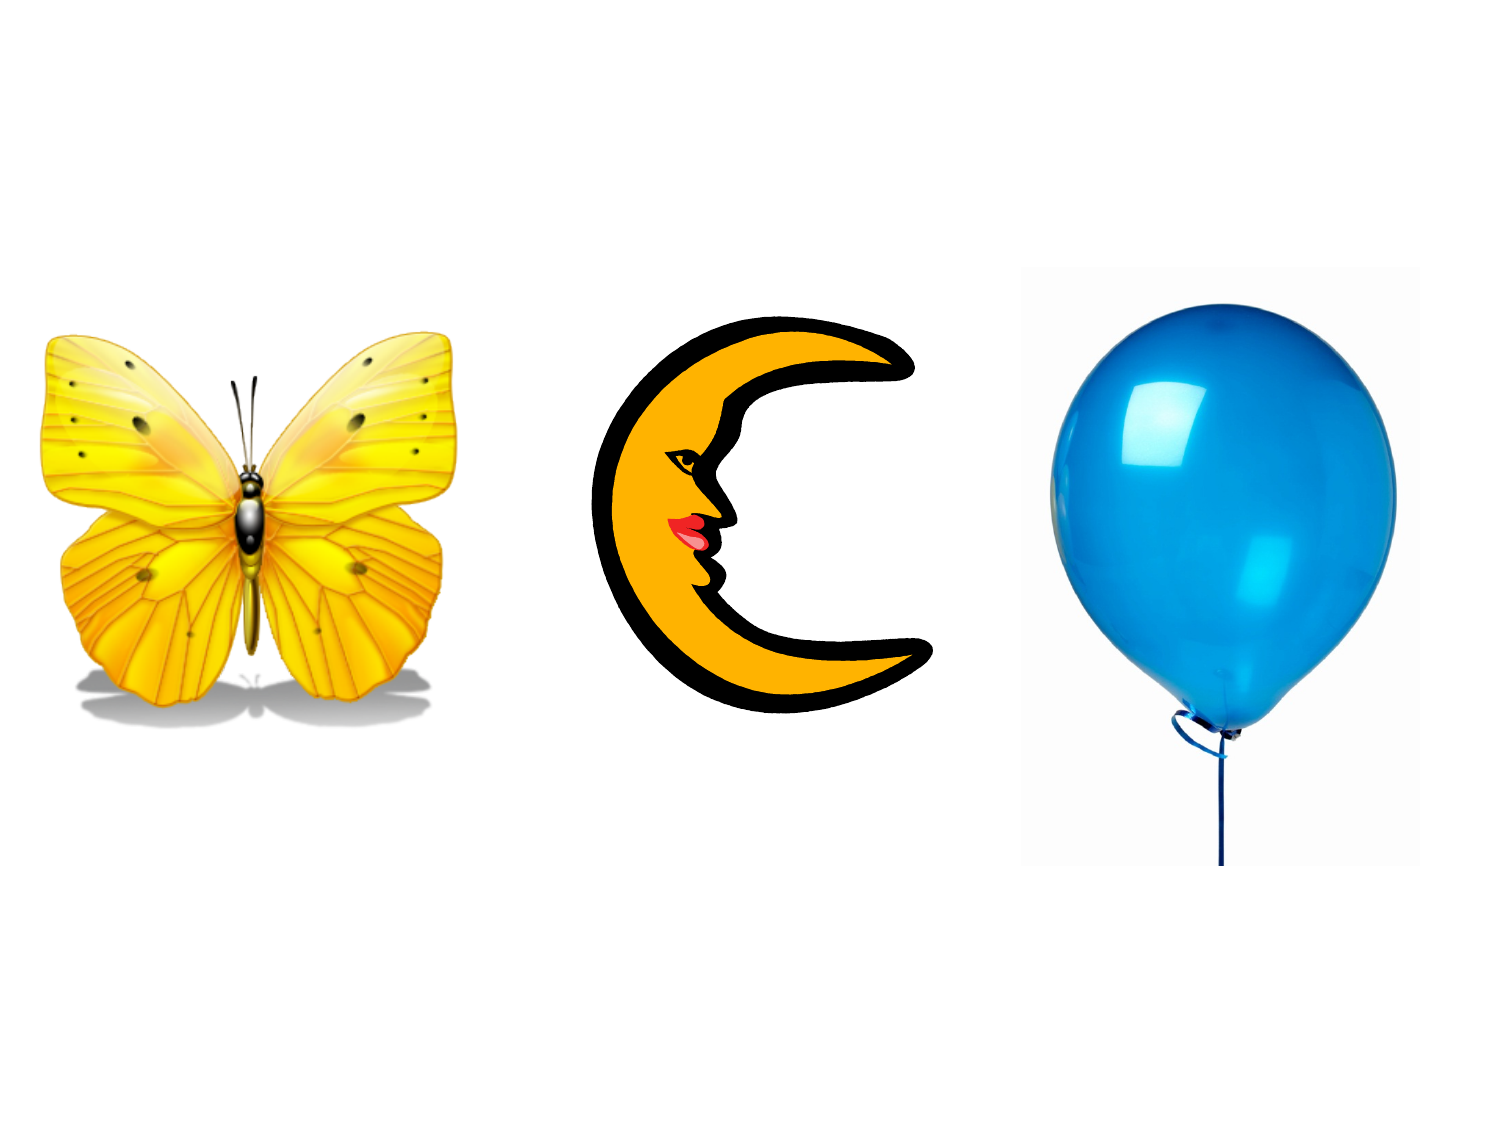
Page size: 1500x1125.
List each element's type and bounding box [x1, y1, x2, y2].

picture [581, 314, 997, 717]
picture [29, 290, 480, 741]
picture [1021, 266, 1421, 866]
